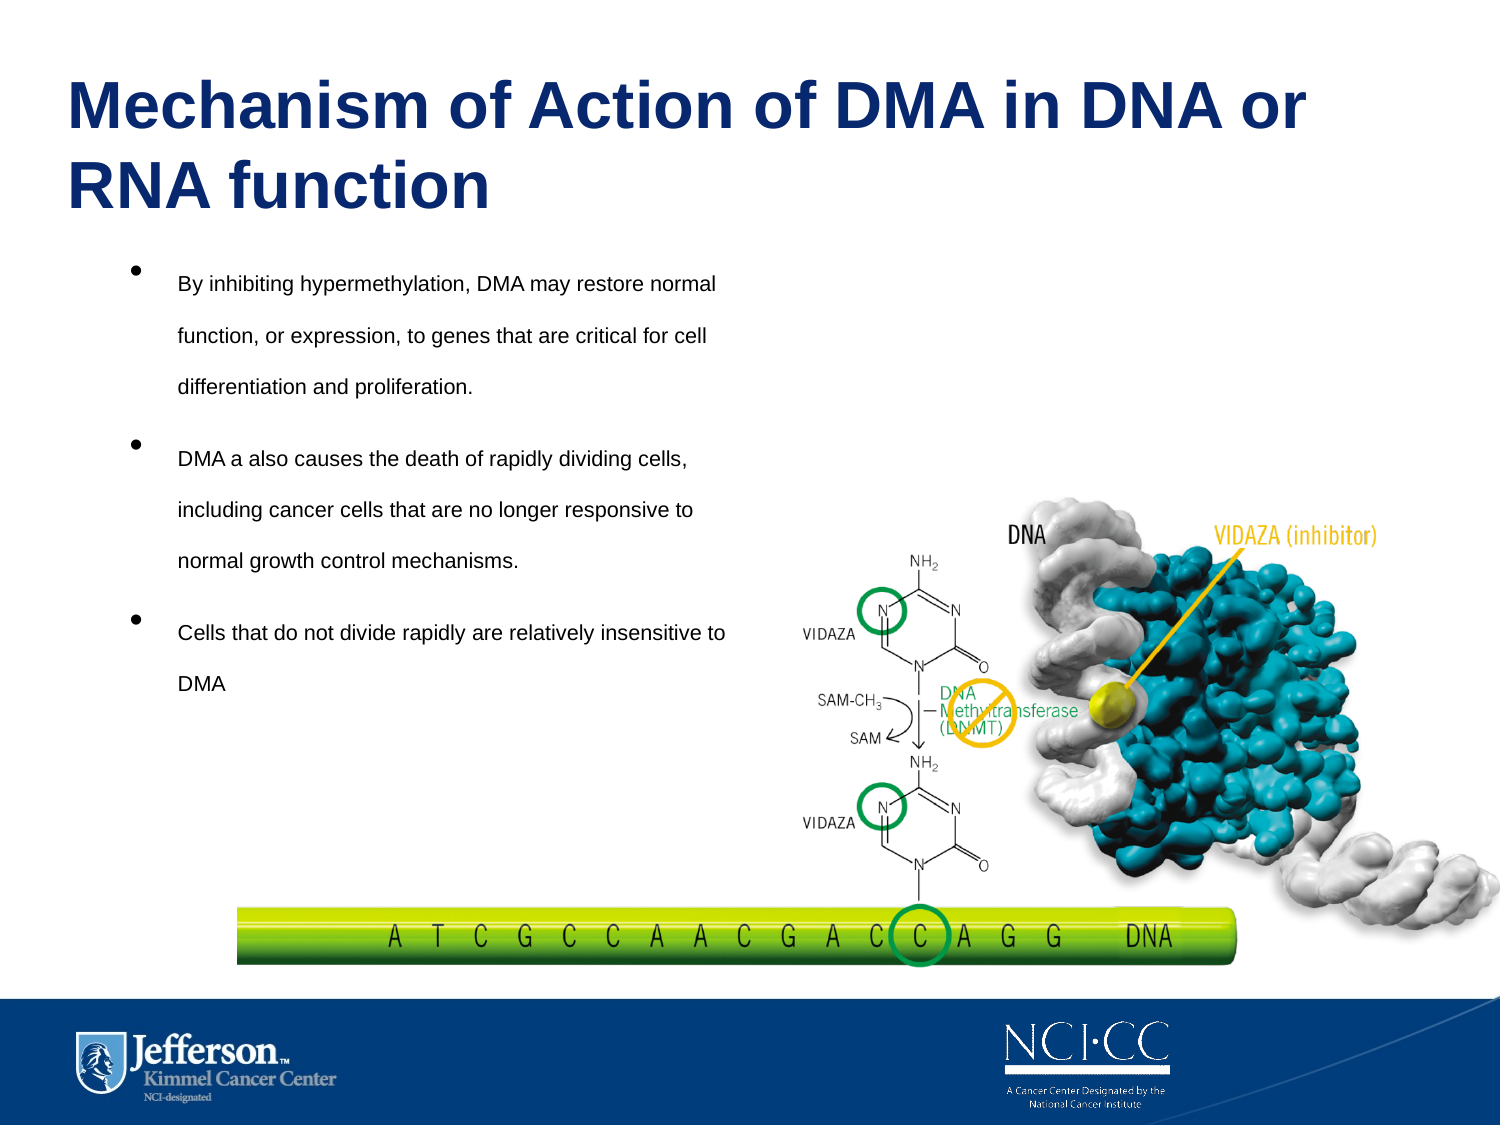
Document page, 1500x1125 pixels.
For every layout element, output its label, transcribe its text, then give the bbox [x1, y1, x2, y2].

picture [0, 0, 1500, 1125]
text_box By inhibiting hypermethylation, DMA may restore normal function, or expression, to genes that are critical for cell differentiation and proliferation. DMA a also causes the death of rapidly dividing cells, including cancer cells that are no longer responsive to normal growth control mechanisms. Cells that do not divide rapidly are relatively insensitive to DMA [122, 237, 740, 704]
title Mechanism of Action of DMA in DNA or RNA function [67, 47, 1426, 237]
